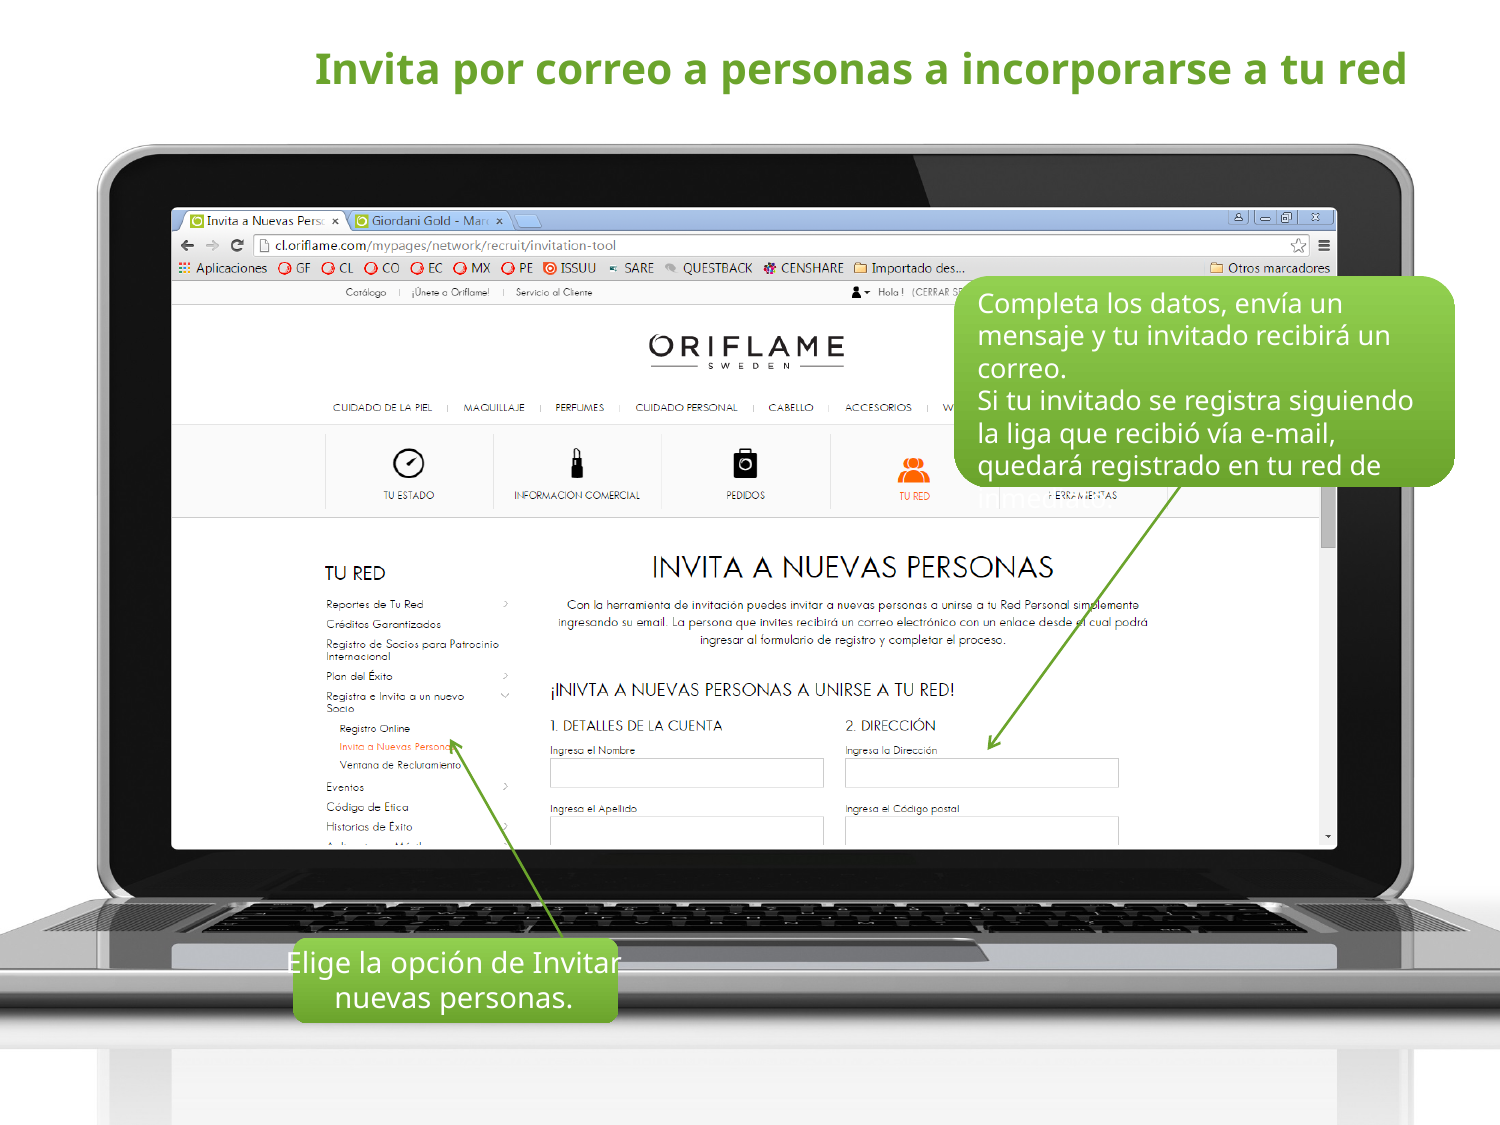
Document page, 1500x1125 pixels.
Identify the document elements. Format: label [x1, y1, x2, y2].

text_box [449, 738, 563, 938]
picture [0, 0, 1500, 1125]
text_box [987, 452, 1206, 751]
